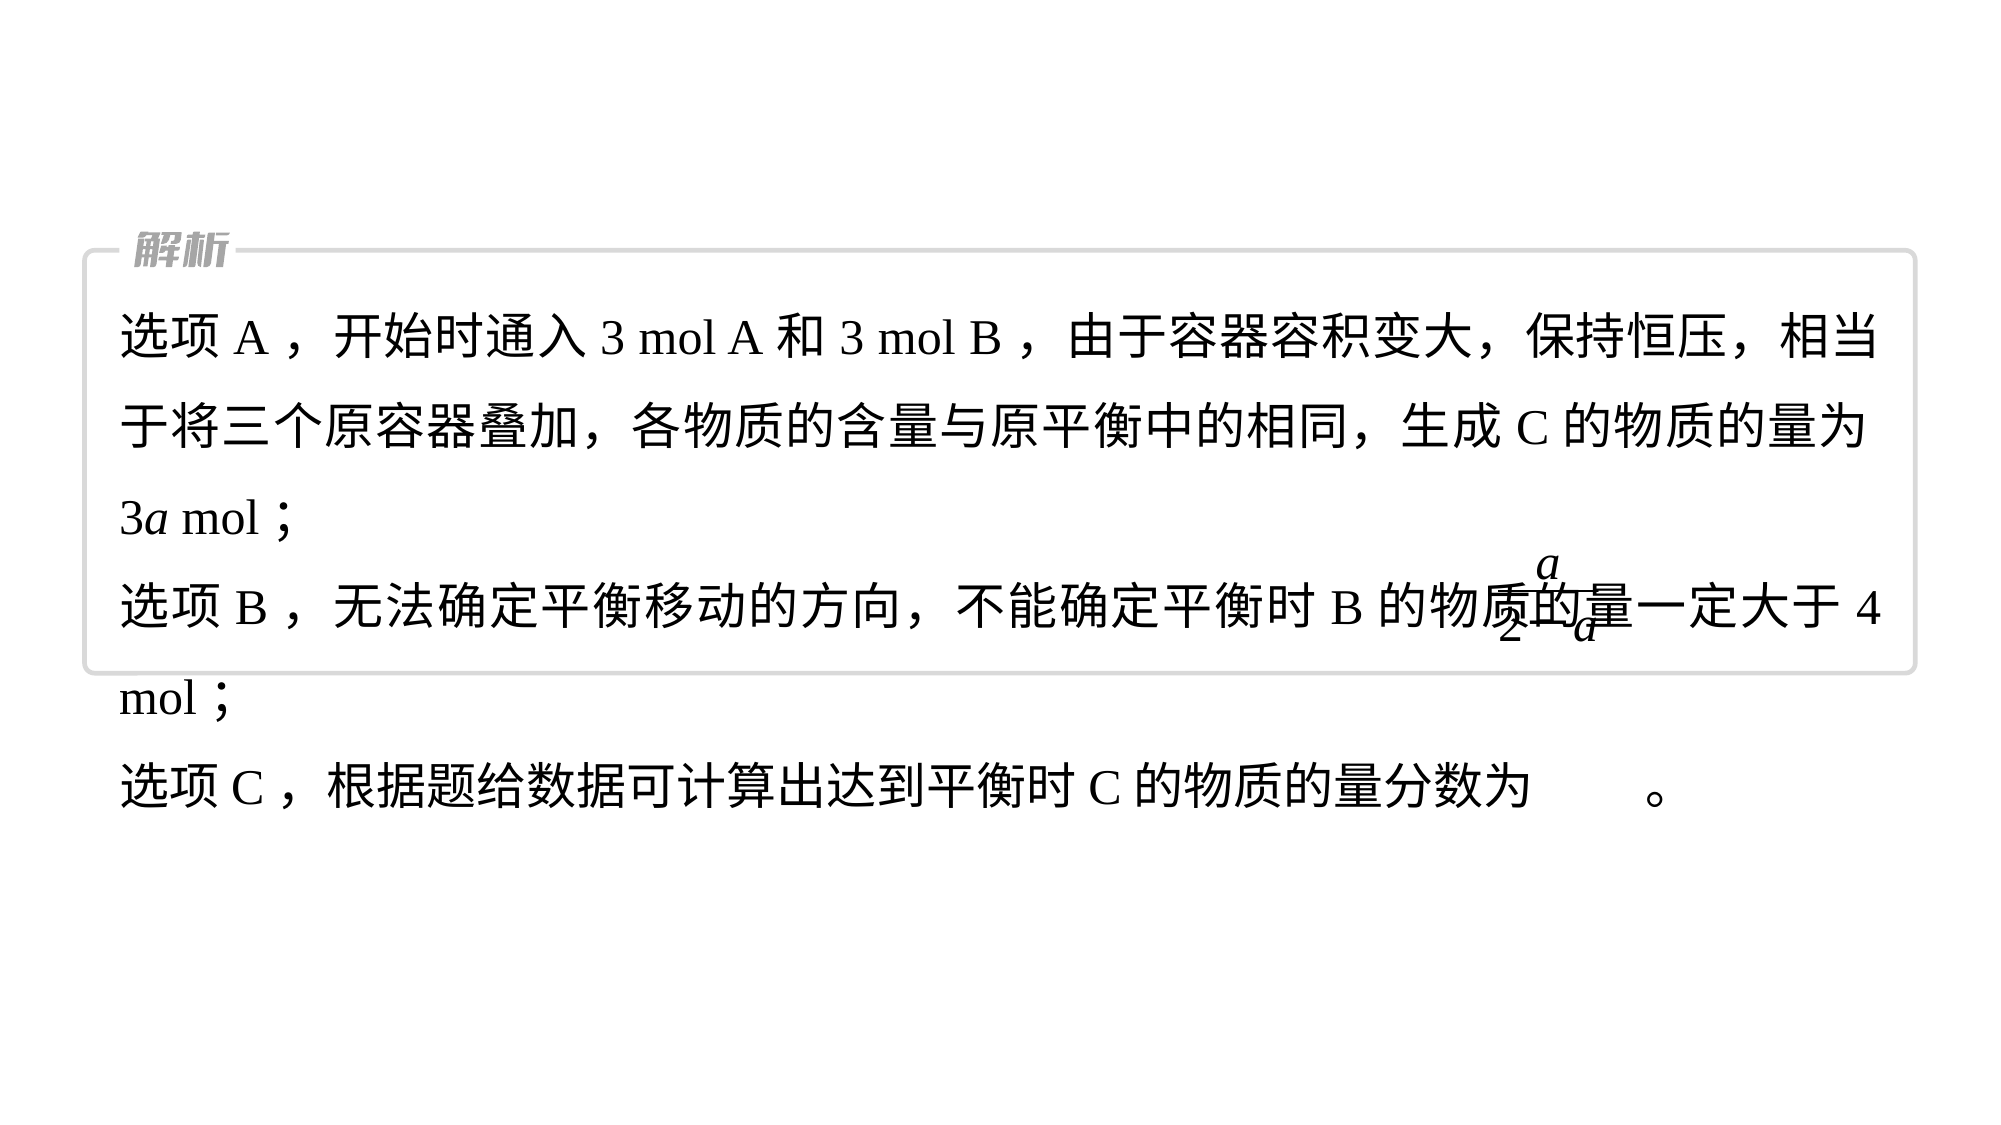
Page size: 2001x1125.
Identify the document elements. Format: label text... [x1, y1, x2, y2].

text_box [84, 231, 1916, 674]
text_box 选项A，开始时通入3 mol A和3 mol B，由于容器容积变大，保持恒压，相当于将三个原容器叠加，各物质的含量与原平衡中的相同，生成C的物质的量为3a mol； 选项B，无法确定平衡移动的方向，不能确定平衡时B的物质的量一定大于4 mol； 选项C，根据题给数据可计算出达到平衡时C的物质的量分数为 。 [104, 674, 1896, 822]
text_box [1498, 530, 1685, 674]
